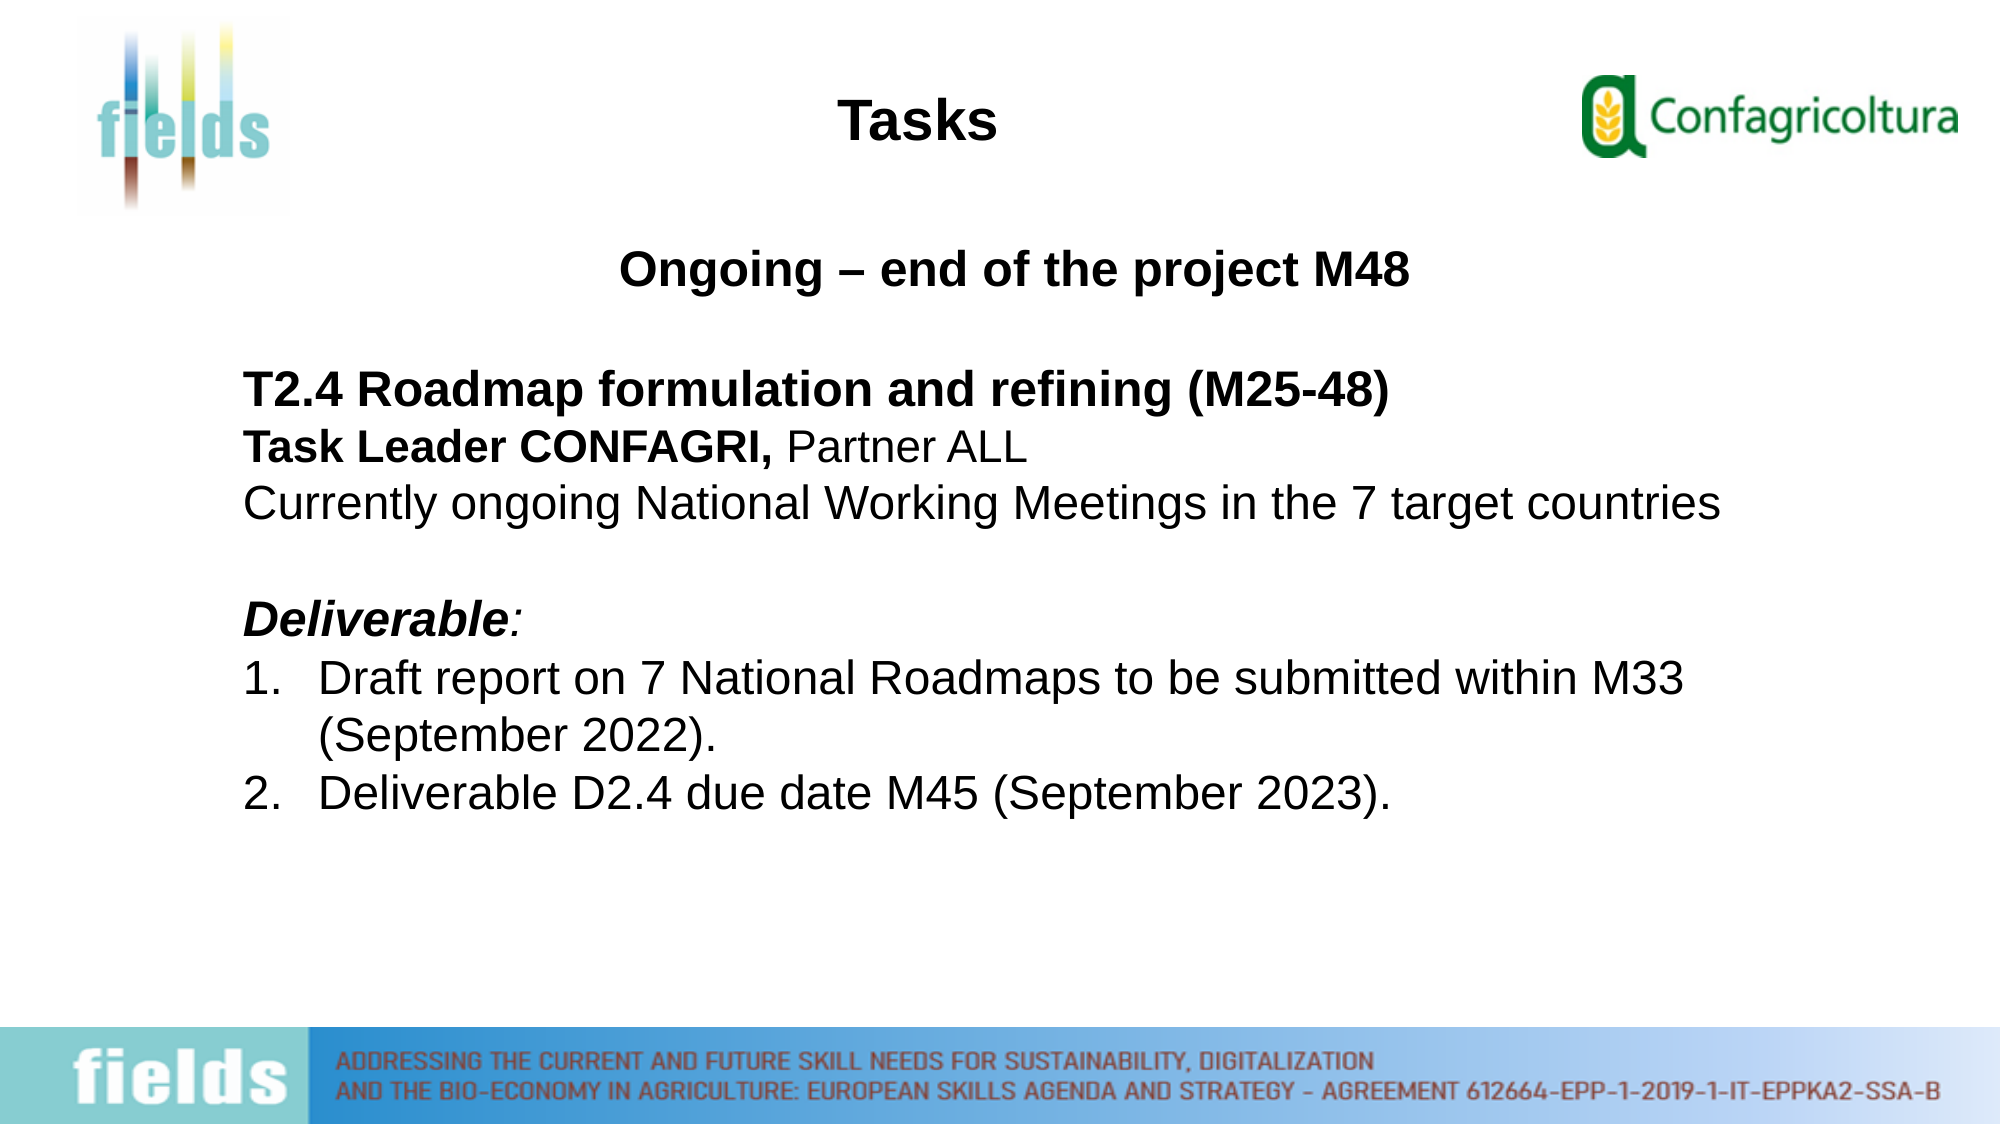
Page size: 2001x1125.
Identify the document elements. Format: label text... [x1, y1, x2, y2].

text_box Tasks [290, 75, 1654, 210]
text_box Ongoing – end of the project M48 T2.4 Roadmap formulation and refining (M25-48) Task Leader CONFAGRI, Partner ALL Currently ongoing National Working Meetings in the 7 target countries Deliverable: Draft report on 7 National Roadmaps to be submitted within M33 (September 2022). Deliverable D2.4 due date M45 (September 2023). [228, 229, 1802, 932]
picture [0, 1027, 2000, 1124]
picture [1581, 75, 1958, 158]
picture [77, 16, 290, 217]
